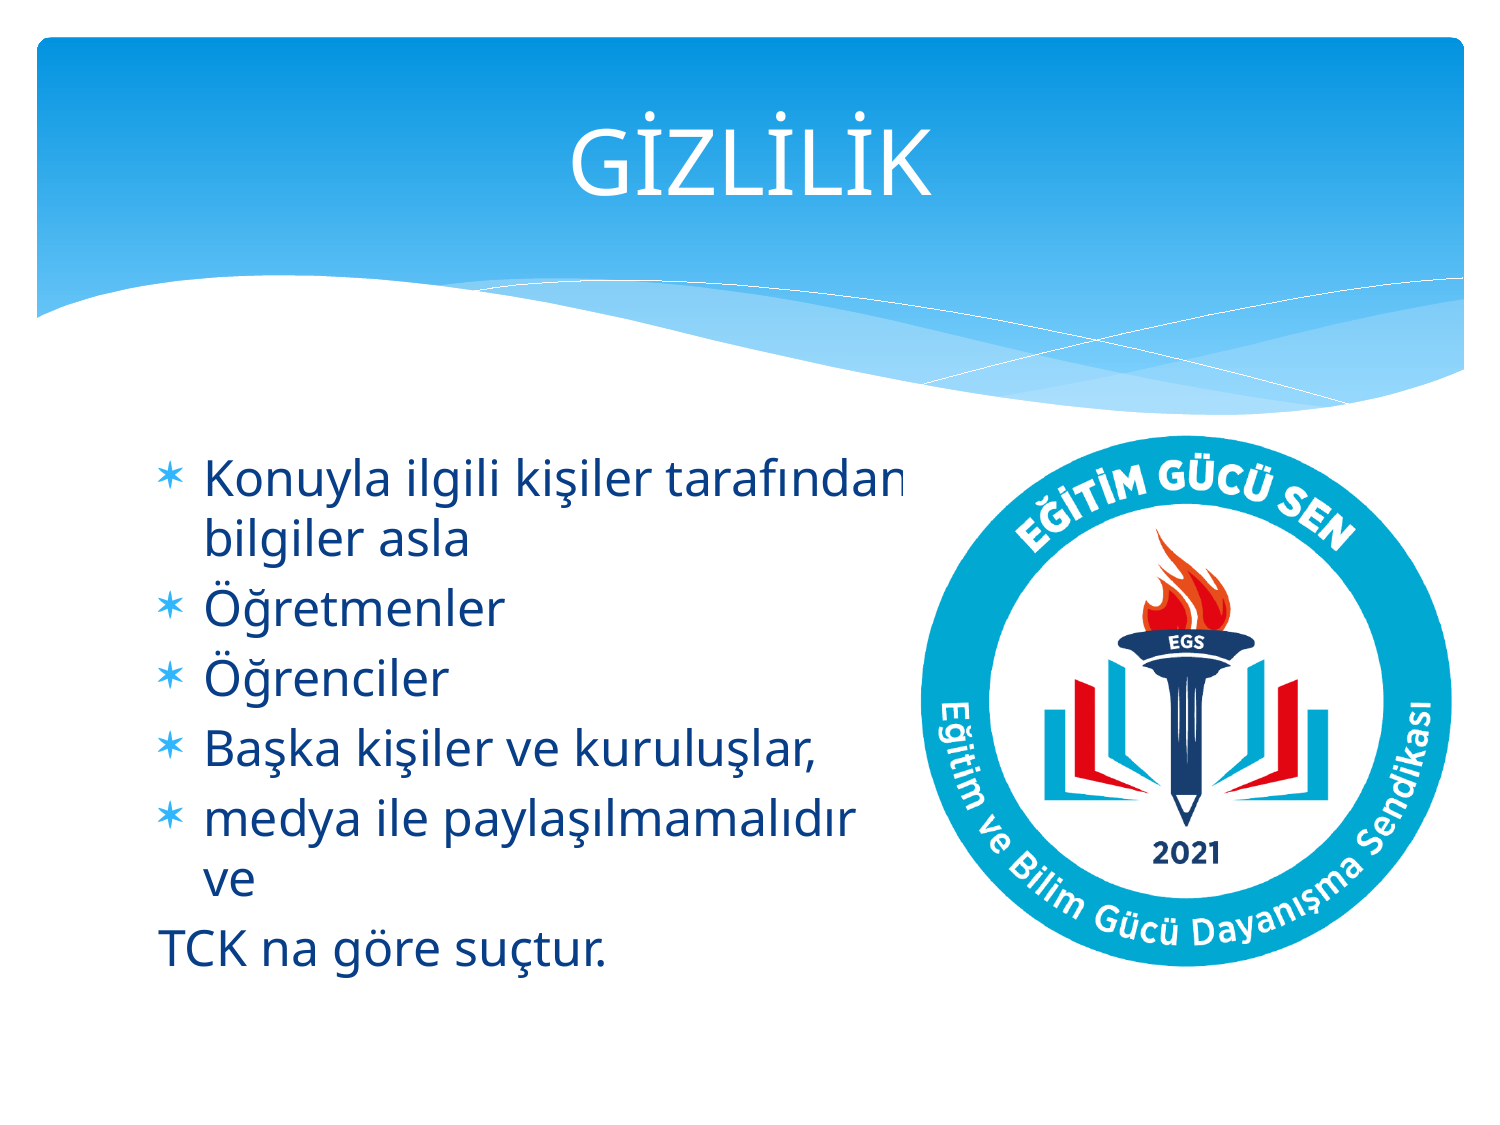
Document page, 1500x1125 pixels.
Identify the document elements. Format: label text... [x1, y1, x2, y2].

title GİZLİLİK [75, 55, 1425, 261]
list Konuyla ilgili kişiler tarafından bilgiler asla Öğretmenler Öğrenciler Başka kişiler ve kuruluşlar, medya ile paylaşılmamalıdır ve TCK na göre suçtur. [143, 438, 939, 1005]
picture [903, 418, 1470, 985]
